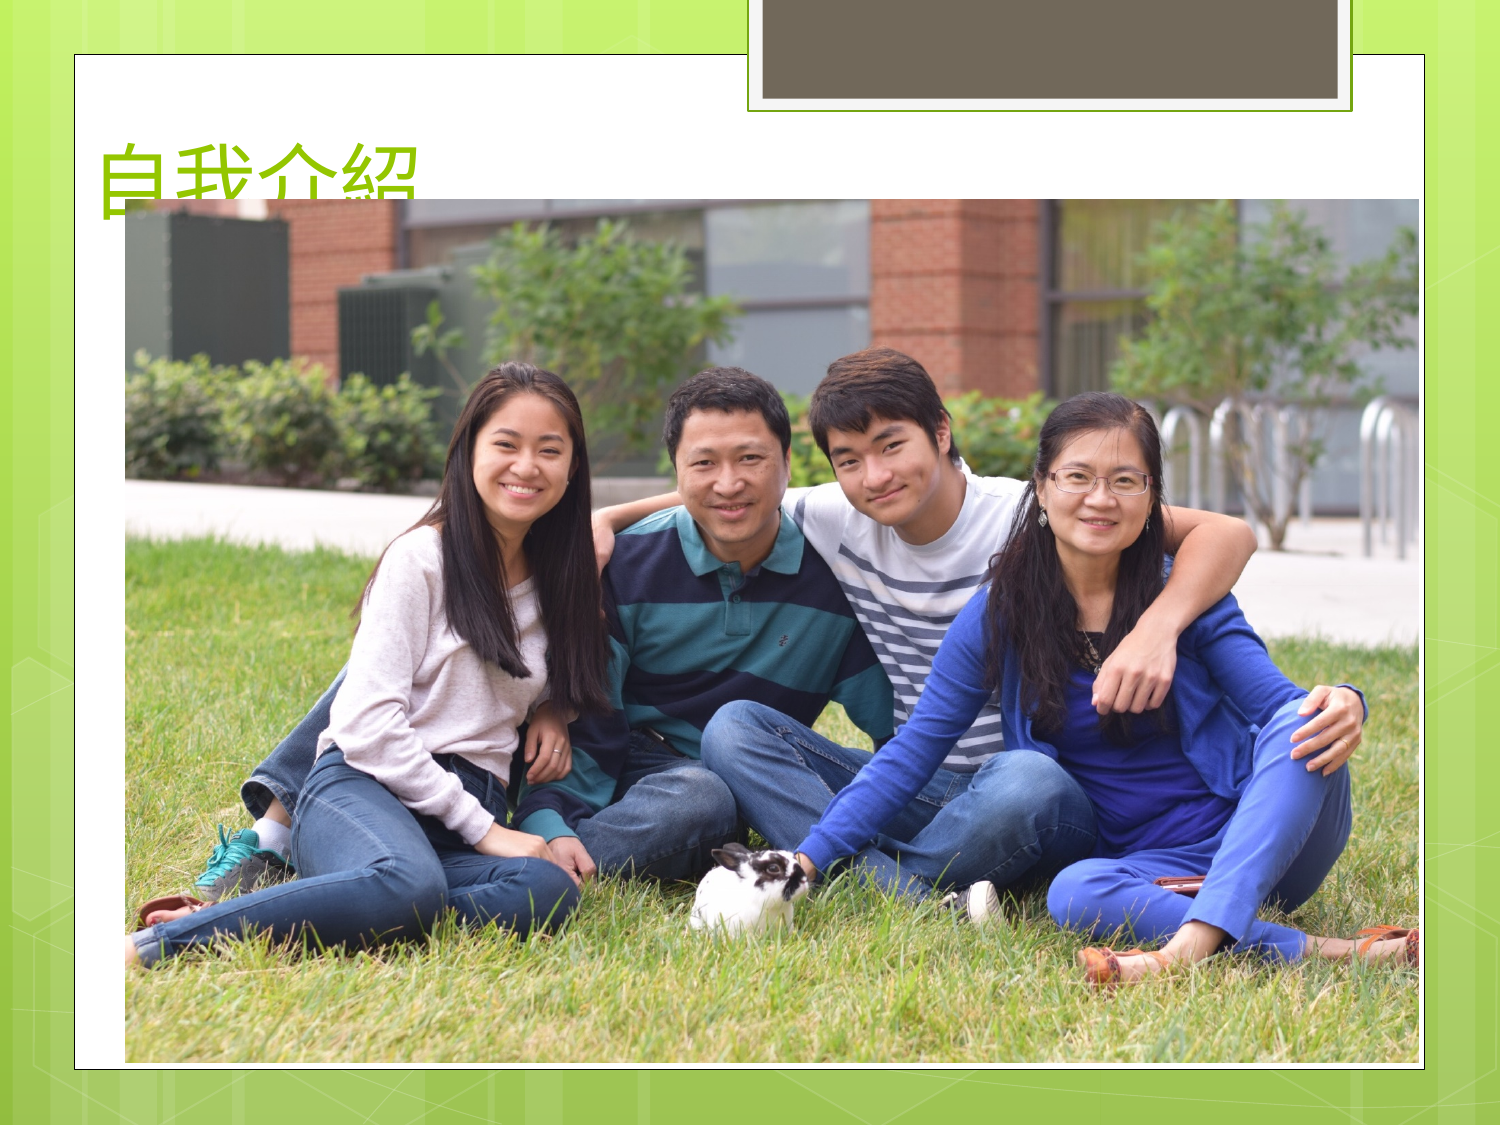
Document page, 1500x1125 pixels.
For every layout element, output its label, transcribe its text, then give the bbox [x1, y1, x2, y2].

title 自我介紹 [75, 50, 1425, 238]
picture [124, 199, 1419, 1063]
